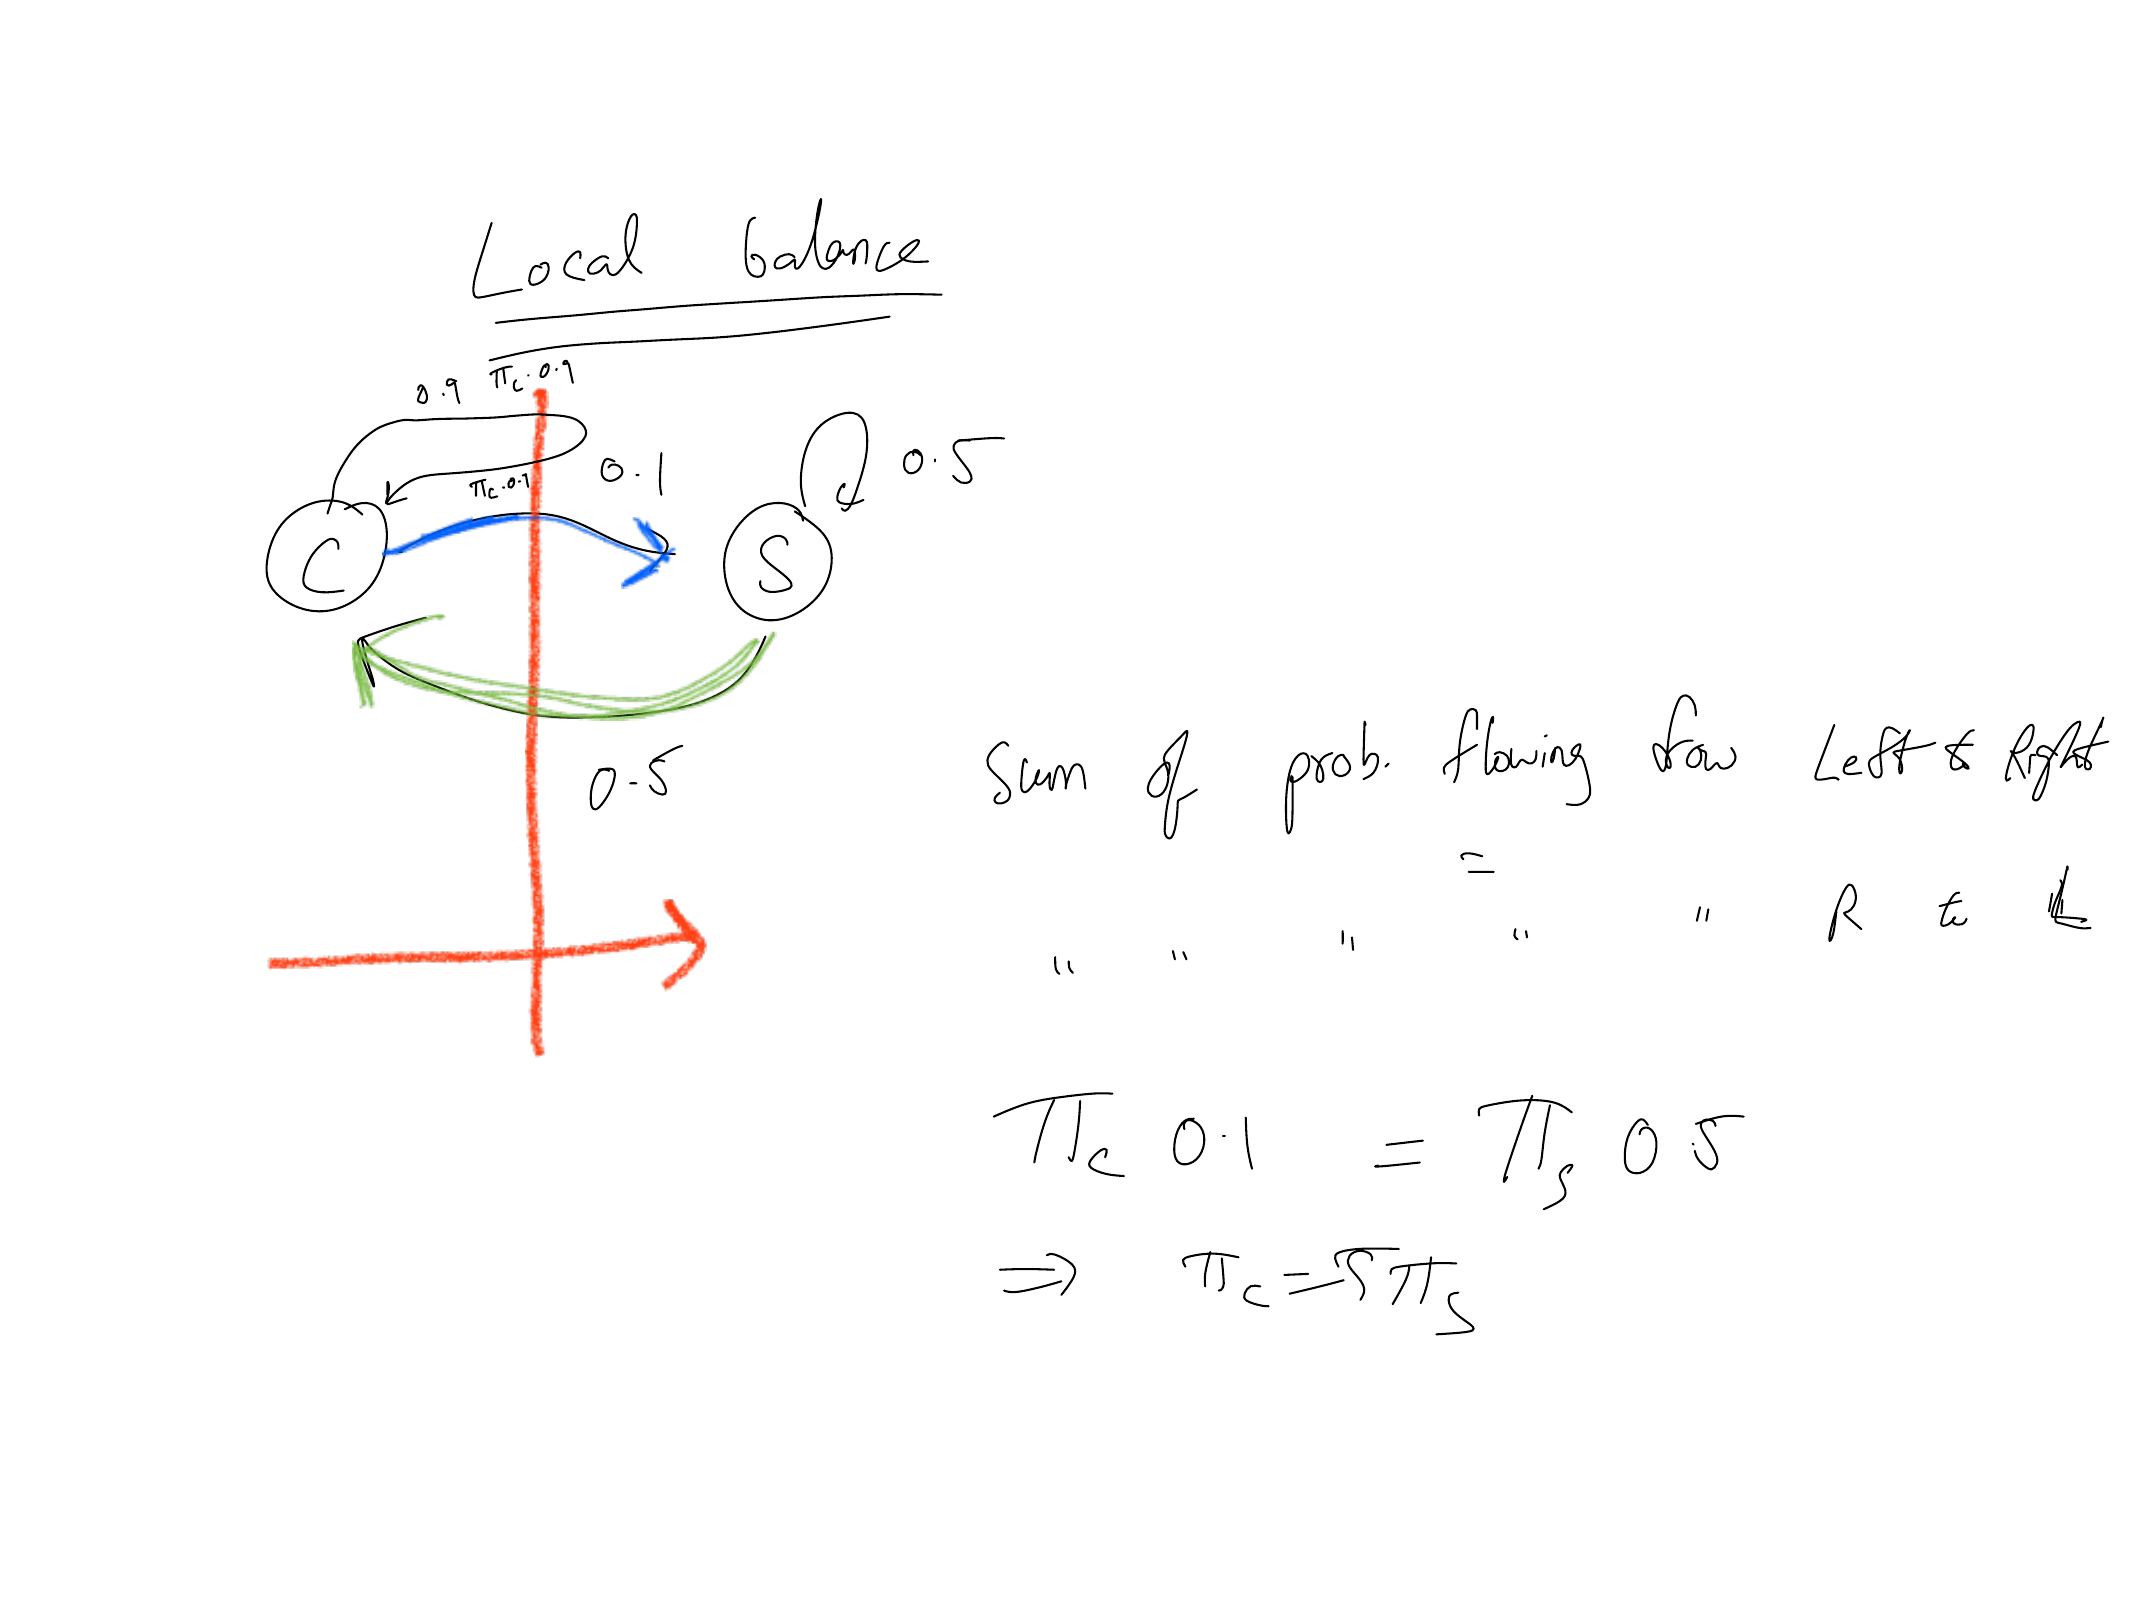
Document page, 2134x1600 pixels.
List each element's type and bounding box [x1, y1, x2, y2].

text_box [264, 198, 2109, 1335]
